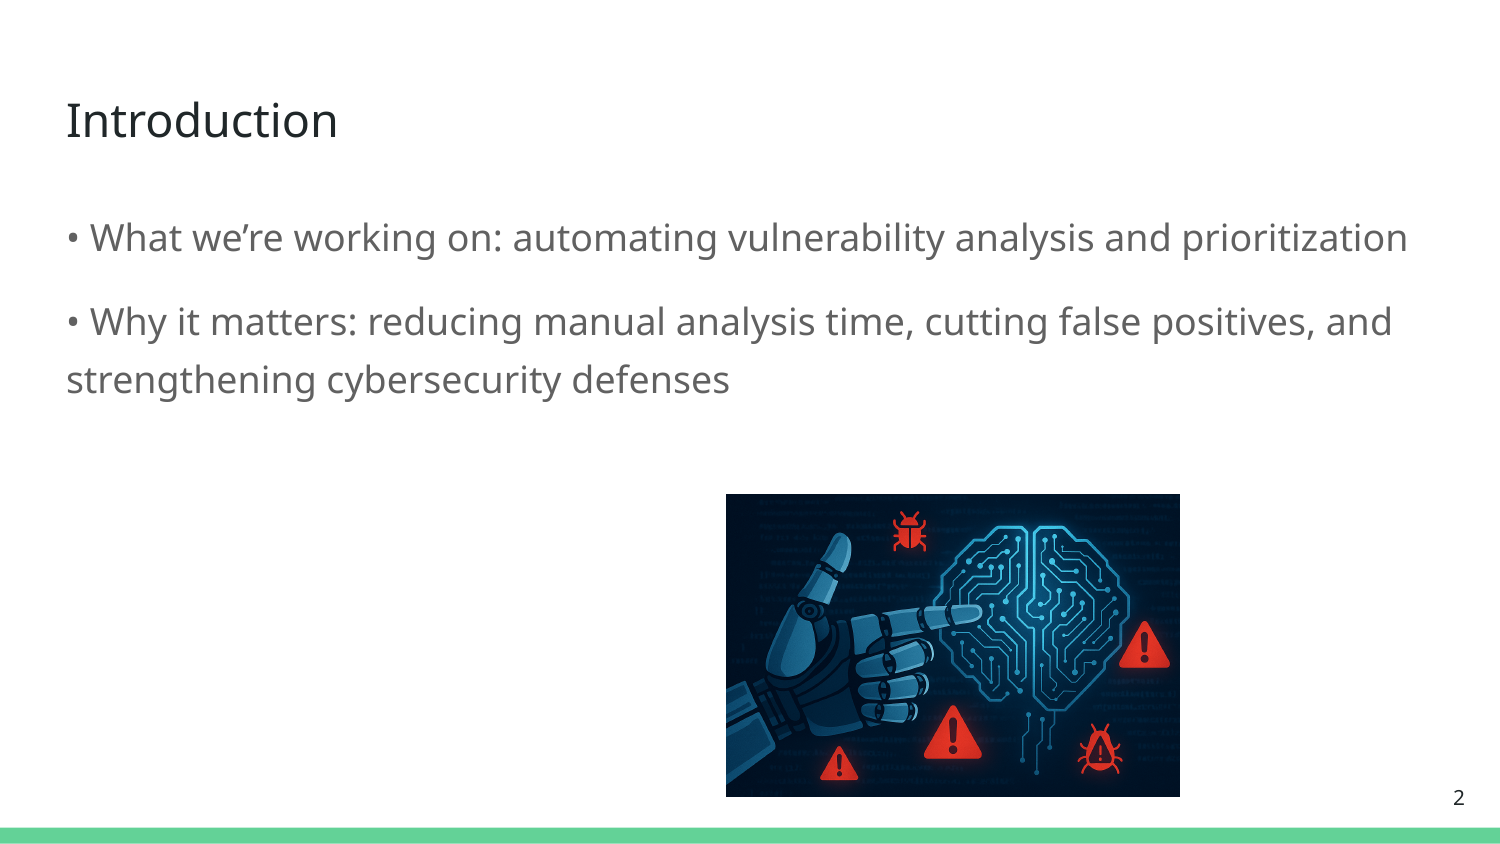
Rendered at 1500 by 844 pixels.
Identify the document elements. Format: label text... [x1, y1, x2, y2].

title Introduction [51, 72, 1449, 167]
slide_number ‹#› [1389, 764, 1480, 830]
picture [726, 494, 1181, 798]
list • What we’re working on: automating vulnerability analysis and prioritization • Why it matters: reducing manual analysis time, cutting false positives, and strengthening cybersecurity defenses [51, 189, 1449, 750]
